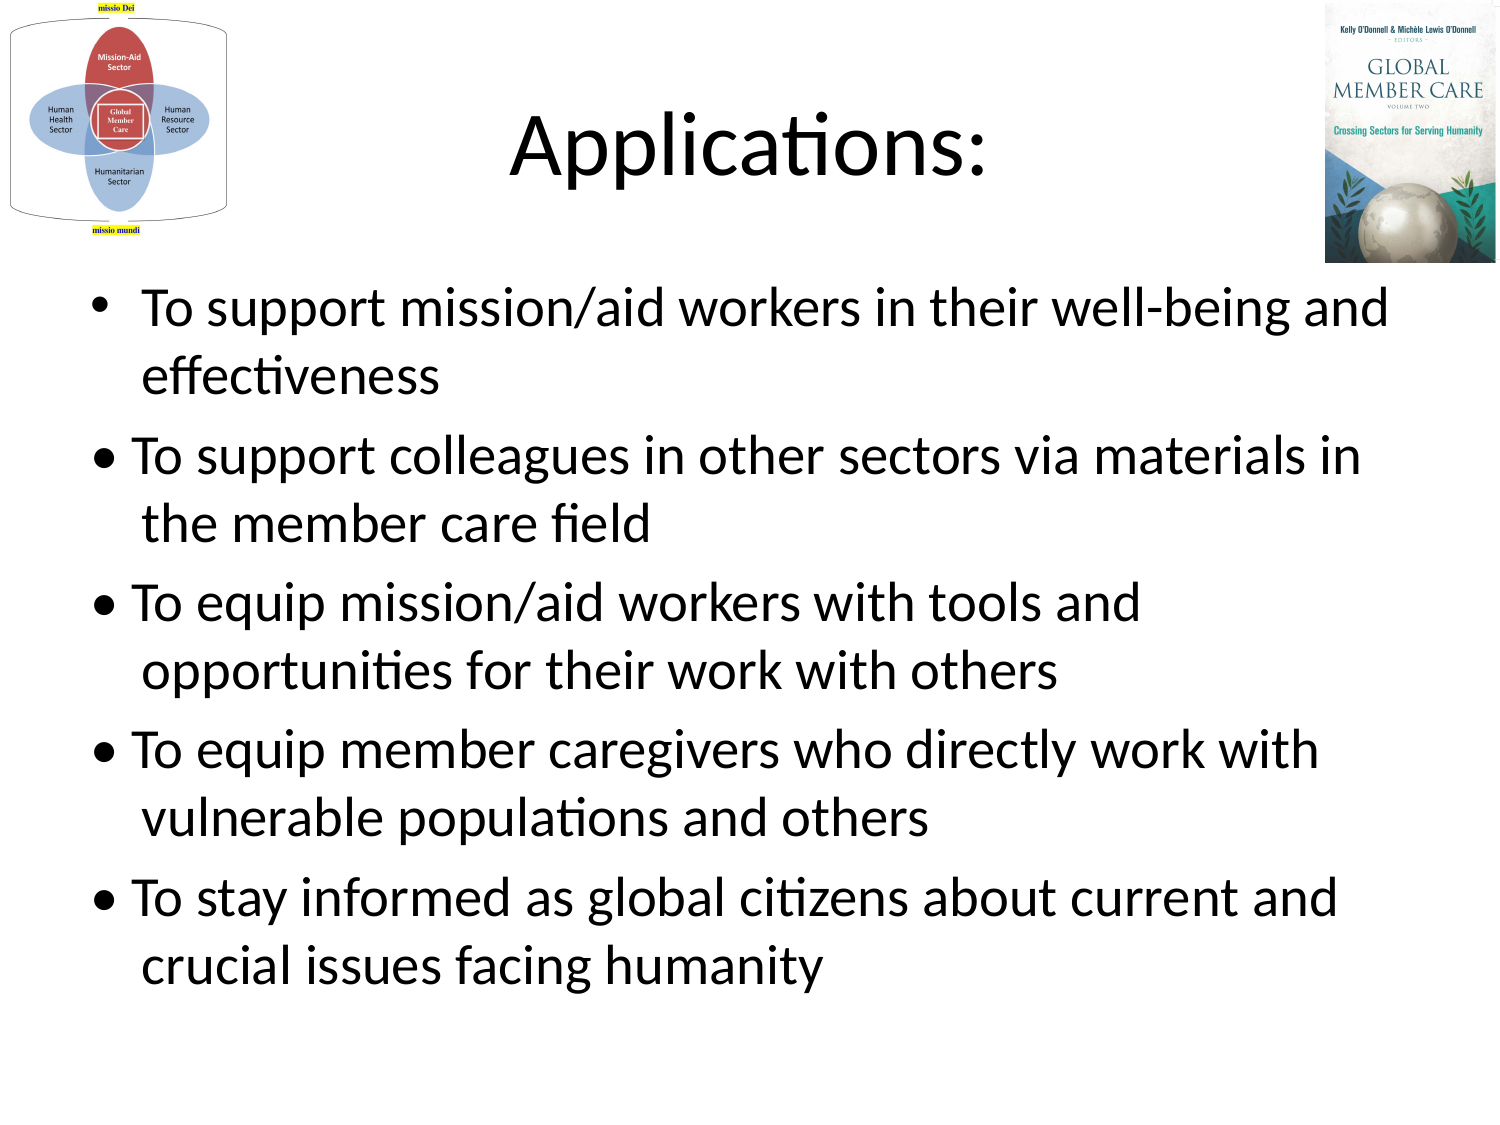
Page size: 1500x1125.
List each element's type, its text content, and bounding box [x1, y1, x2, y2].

list To support mission/aid workers in their well-being and effectiveness • To support colleagues in other sectors via materials in the member care field • To equip mission/aid workers with tools and opportunities for their work with others • To equip member caregivers who directly work with vulnerable populations and others • To stay informed as global citizens about current and crucial issues facing humanity [75, 262, 1425, 1005]
picture [1324, 0, 1500, 263]
title Applications: [241, 45, 1319, 233]
picture [0, 0, 238, 238]
